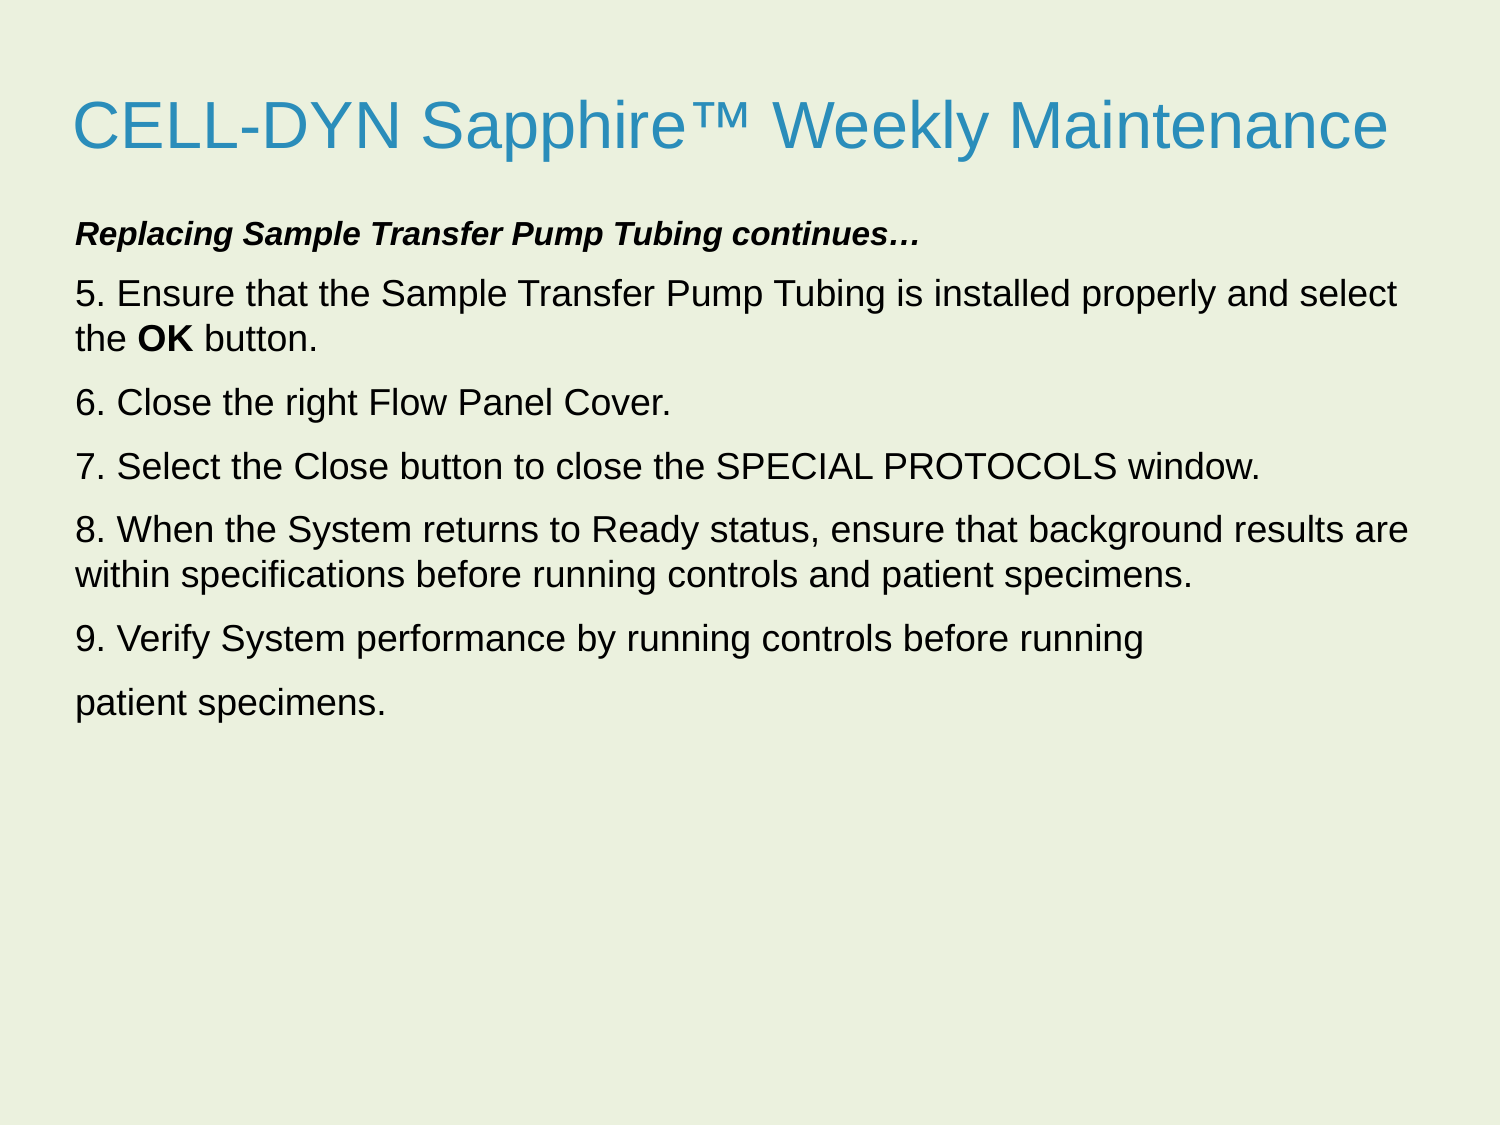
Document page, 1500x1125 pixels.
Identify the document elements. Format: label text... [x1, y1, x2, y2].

text_box CELL-DYN Sapphire™ Weekly Maintenance [72, 10, 1426, 163]
text_box Replacing Sample Transfer Pump Tubing continues… 5. Ensure that the Sample Transfer Pump Tubing is installed properly and select the OK button. 6. Close the right Flow Panel Cover. 7. Select the Close button to close the SPECIAL PROTOCOLS window. 8. When the System returns to Ready status, ensure that background results are within specifications before running controls and patient specimens. 9. Verify System performance by running controls before running patient specimens. [75, 212, 1426, 1013]
